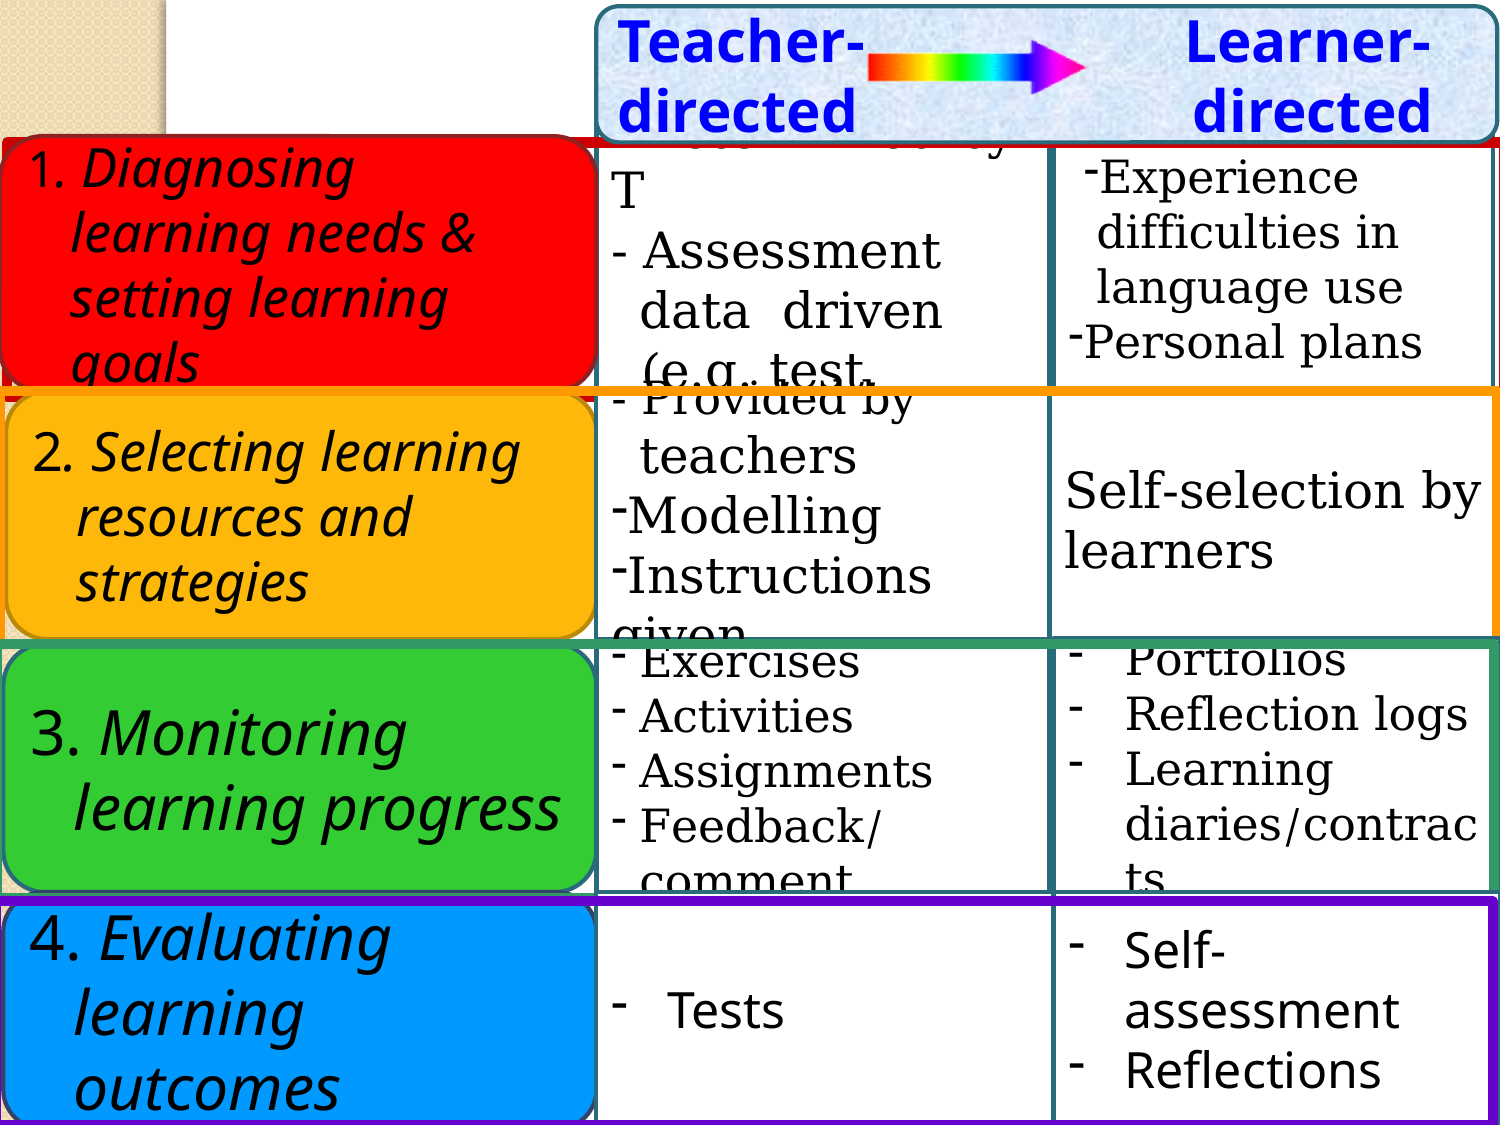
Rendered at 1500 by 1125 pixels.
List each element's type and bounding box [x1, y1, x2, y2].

text_box [6, 104, 1500, 388]
text_box [0, 891, 1500, 1125]
text_box [595, 5, 1498, 143]
text_box [0, 637, 1500, 890]
text_box [0, 390, 1500, 635]
